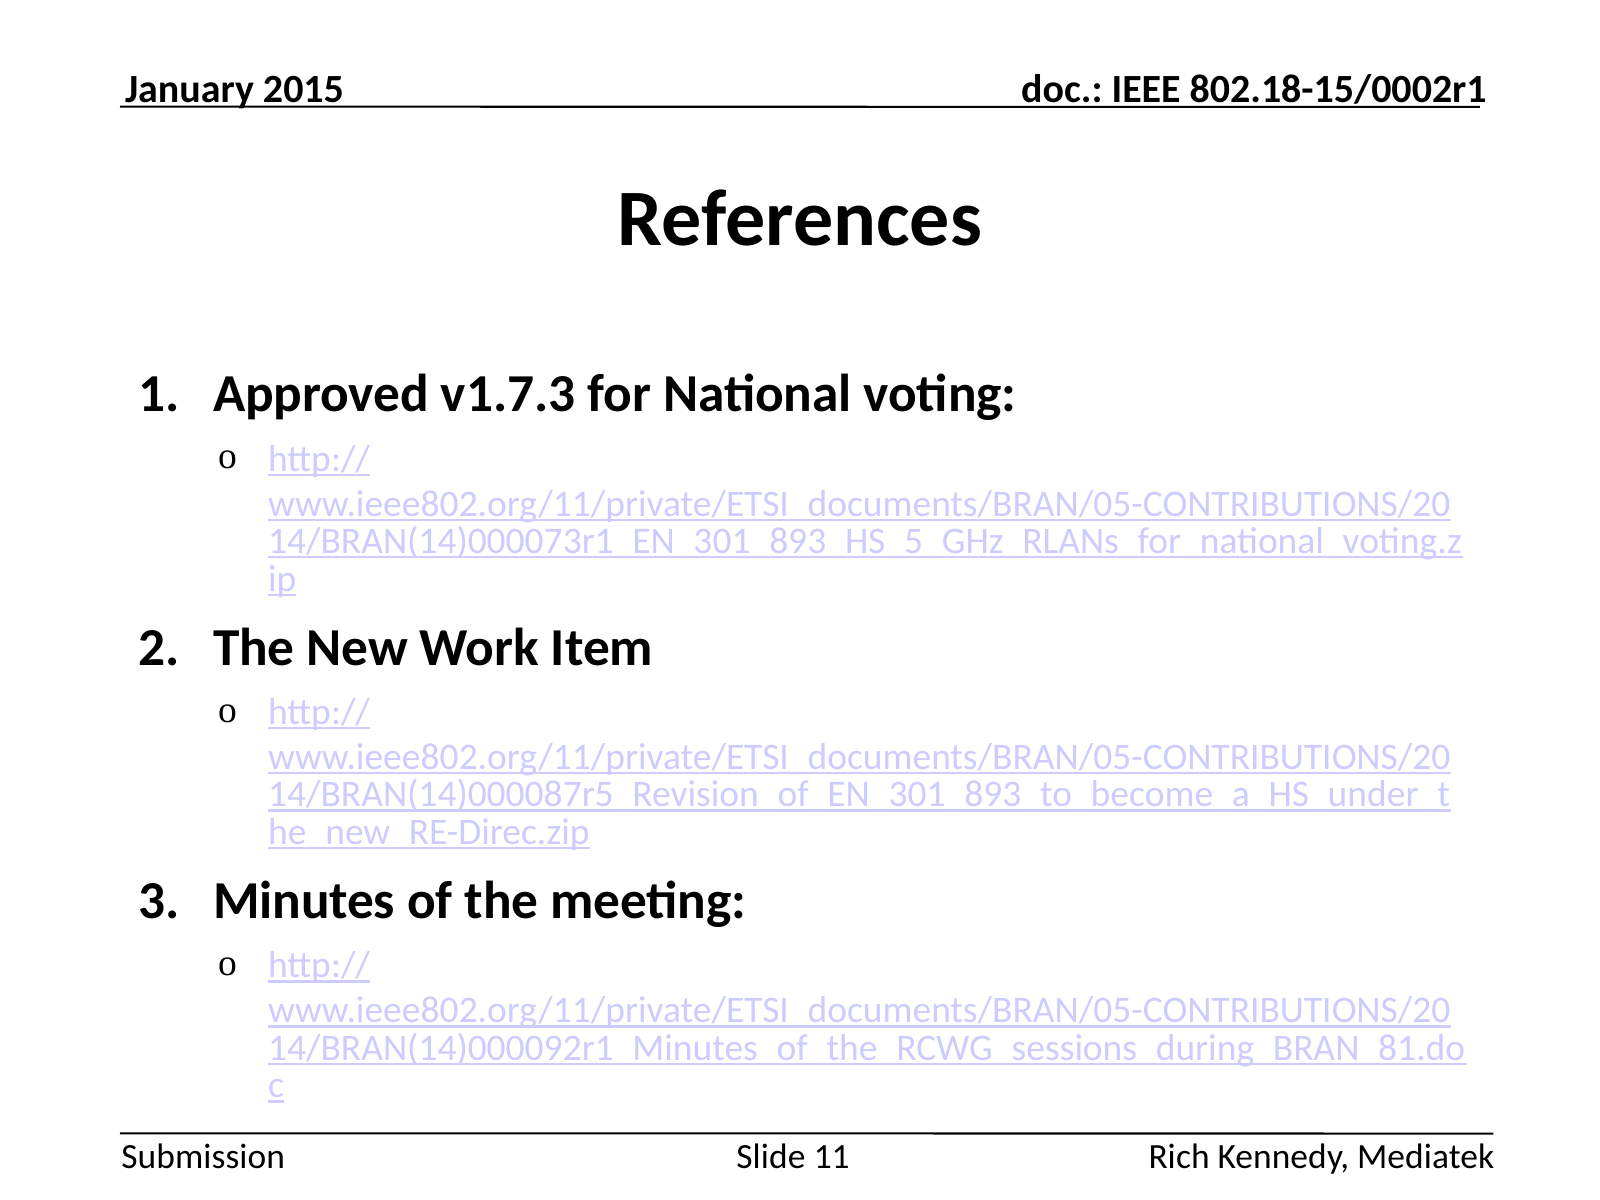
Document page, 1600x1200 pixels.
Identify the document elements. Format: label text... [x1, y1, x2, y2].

slide_number Slide 11 [733, 1132, 854, 1197]
footer Rich Kennedy, Mediatek [1087, 1132, 1495, 1165]
list Approved v1.7.3 for National voting: http://www.ieee802.org/11/private/ETSI_documents/BRAN/05-CONTRIBUTIONS/2014/BRAN(14)000073r1_EN_301_893_HS_5_GHz_RLANs_for_national_voting.zip The New Work Item http://www.ieee802.org/11/private/ETSI_documents/BRAN/05-CONTRIBUTIONS/2014/BRAN(14)000087r5_Revision_of_EN_301_893_to_become_a_HS_under_the_new_RE-Direc.zip Minutes of the meeting: http://www.ieee802.org/11/private/ETSI_documents/BRAN/05-CONTRIBUTIONS/2014/BRAN(14)000092r1_Minutes_of_the_RCWG_sessions_during_BRAN_81.doc [122, 350, 1484, 1088]
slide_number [124, 62, 541, 111]
title References [119, 119, 1481, 307]
